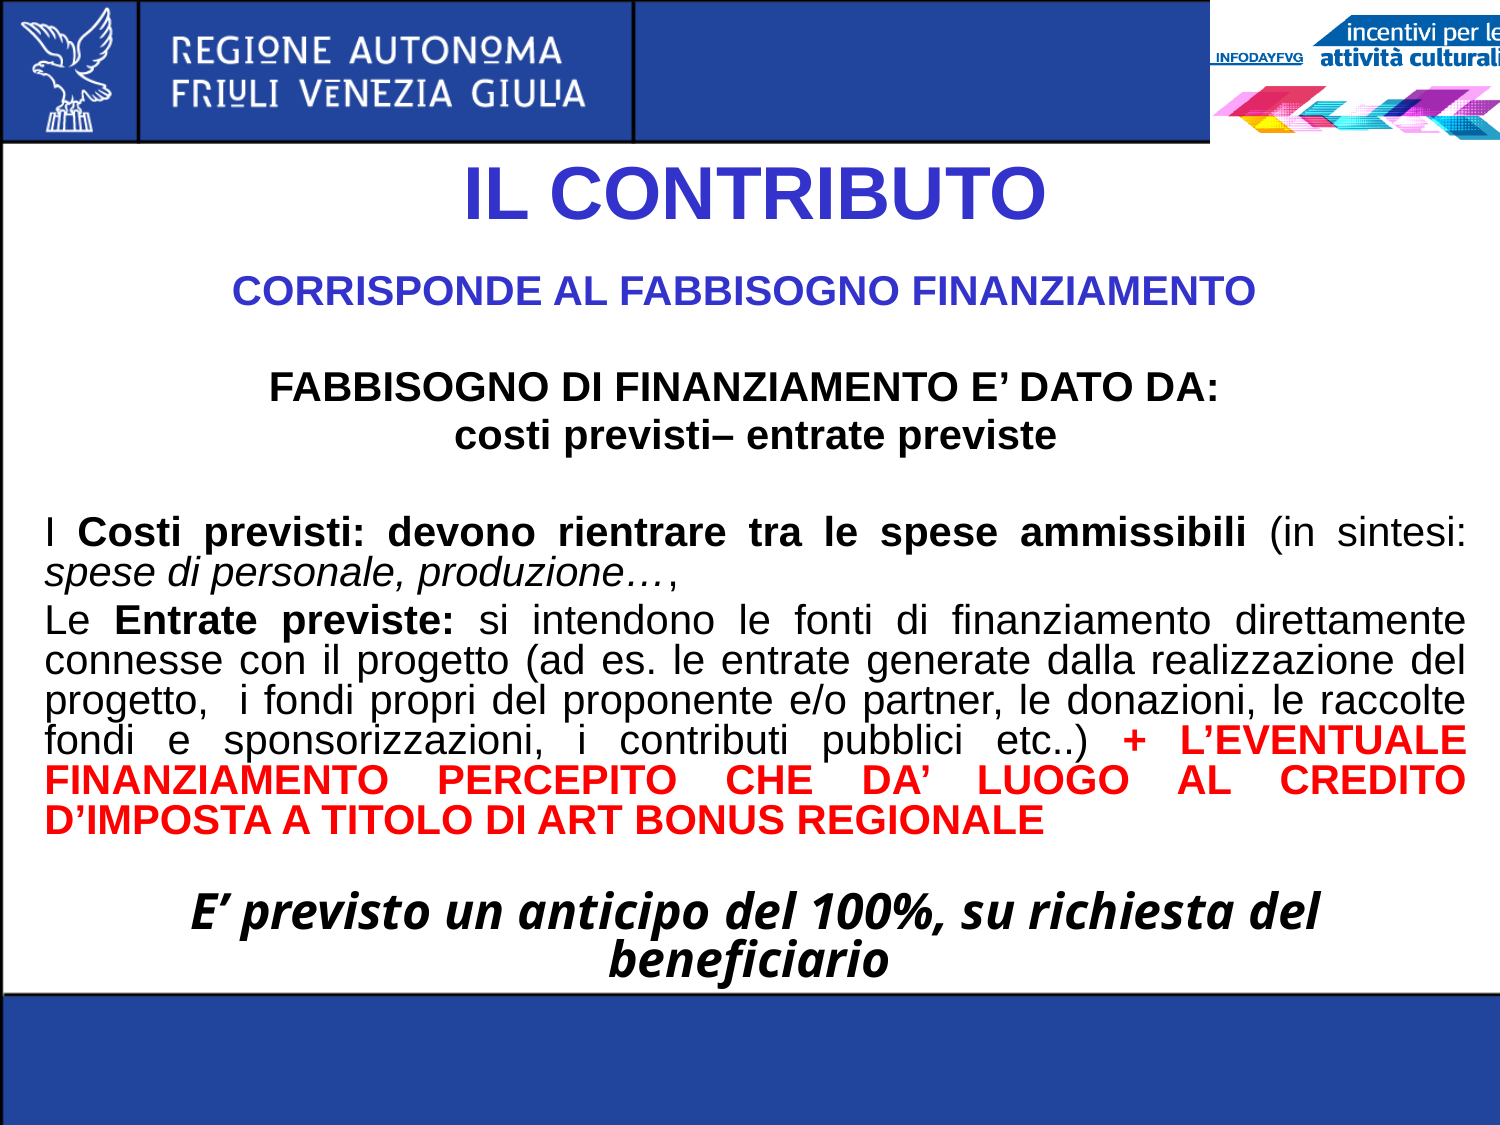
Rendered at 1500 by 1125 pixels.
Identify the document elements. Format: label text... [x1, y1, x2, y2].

list IL CONTRIBUTO CORRISPONDE AL FABBISOGNO FINANZIAMENTO FABBISOGNO DI FINANZIAMENTO E’ DATO DA: costi previsti– entrate previste I Costi previsti: devono rientrare tra le spese ammissibili (in sintesi: spese di personale, produzione…, Le Entrate previste: si intendono le fonti di finanziamento direttamente connesse con il progetto (ad es. le entrate generate dalla realizzazione del progetto, i fondi propri del proponente e/o partner, le donazioni, le raccolte fondi e sponsorizzazioni, i contributi pubblici etc..) + L’EVENTUALE FINANZIAMENTO PERCEPITO CHE DA’ LUOGO AL CREDITO D’IMPOSTA A TITOLO DI ART BONUS REGIONALE E’ previsto un anticipo del 100%, su richiesta del beneficiario [29, 137, 1483, 976]
picture [0, 0, 1500, 1125]
